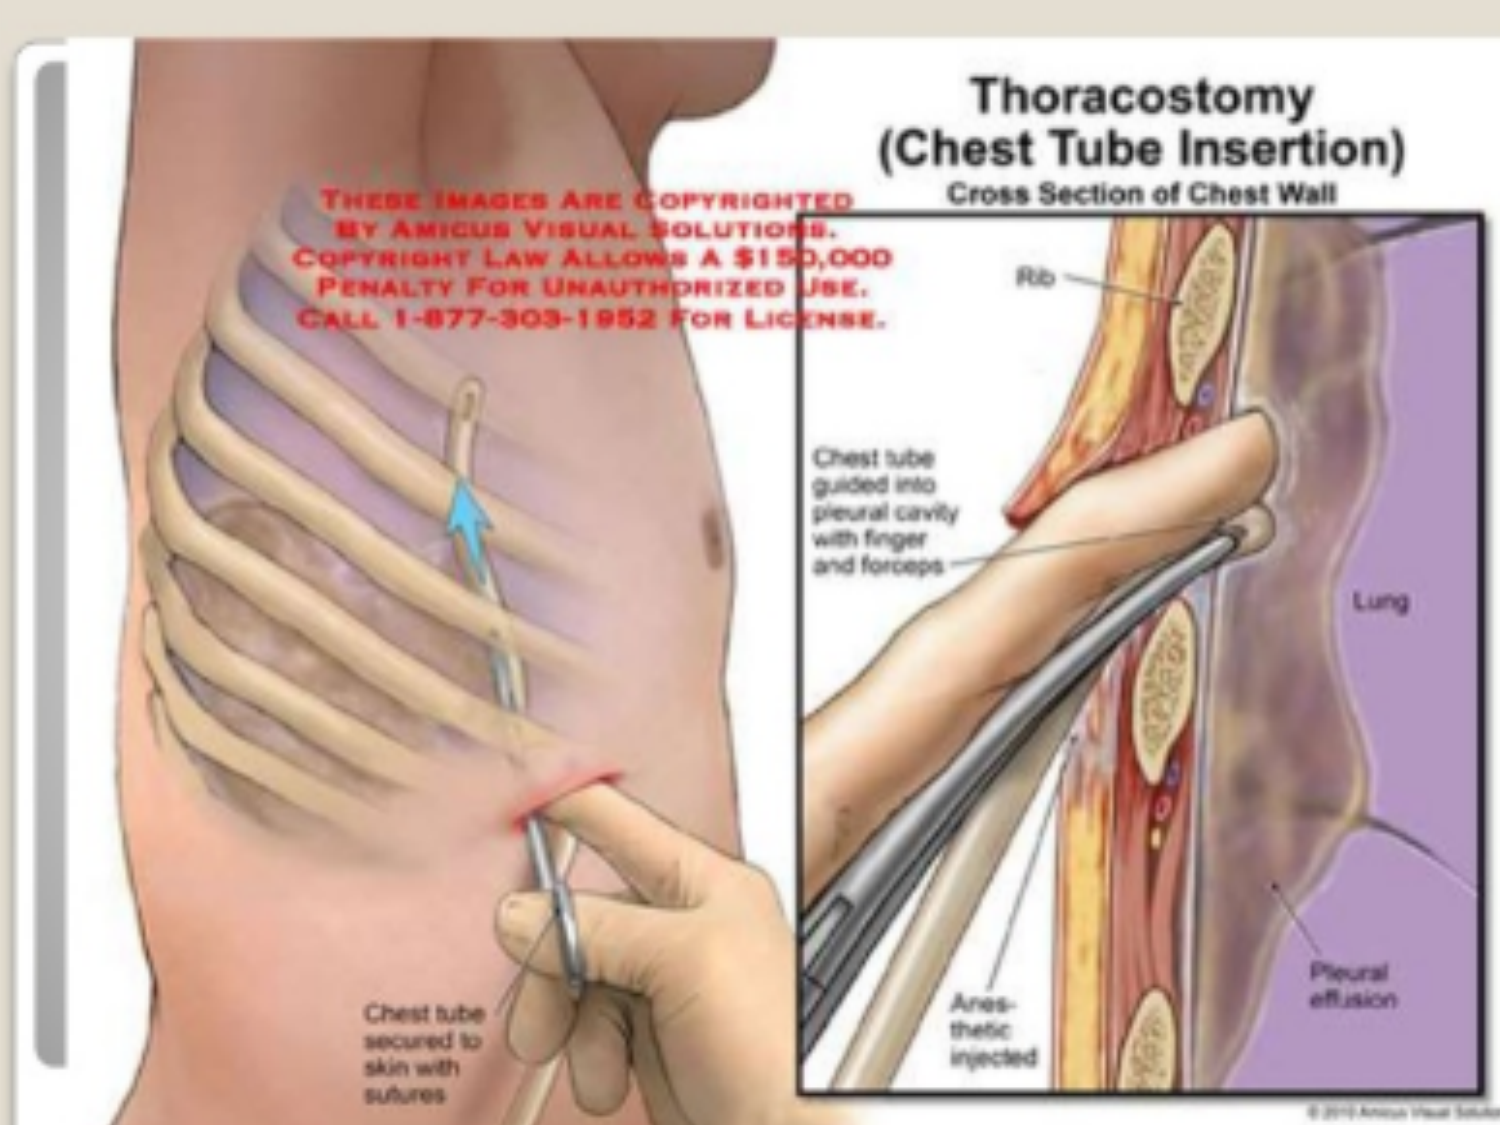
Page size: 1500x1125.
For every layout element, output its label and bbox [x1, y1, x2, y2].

list [0, 0, 1500, 1125]
